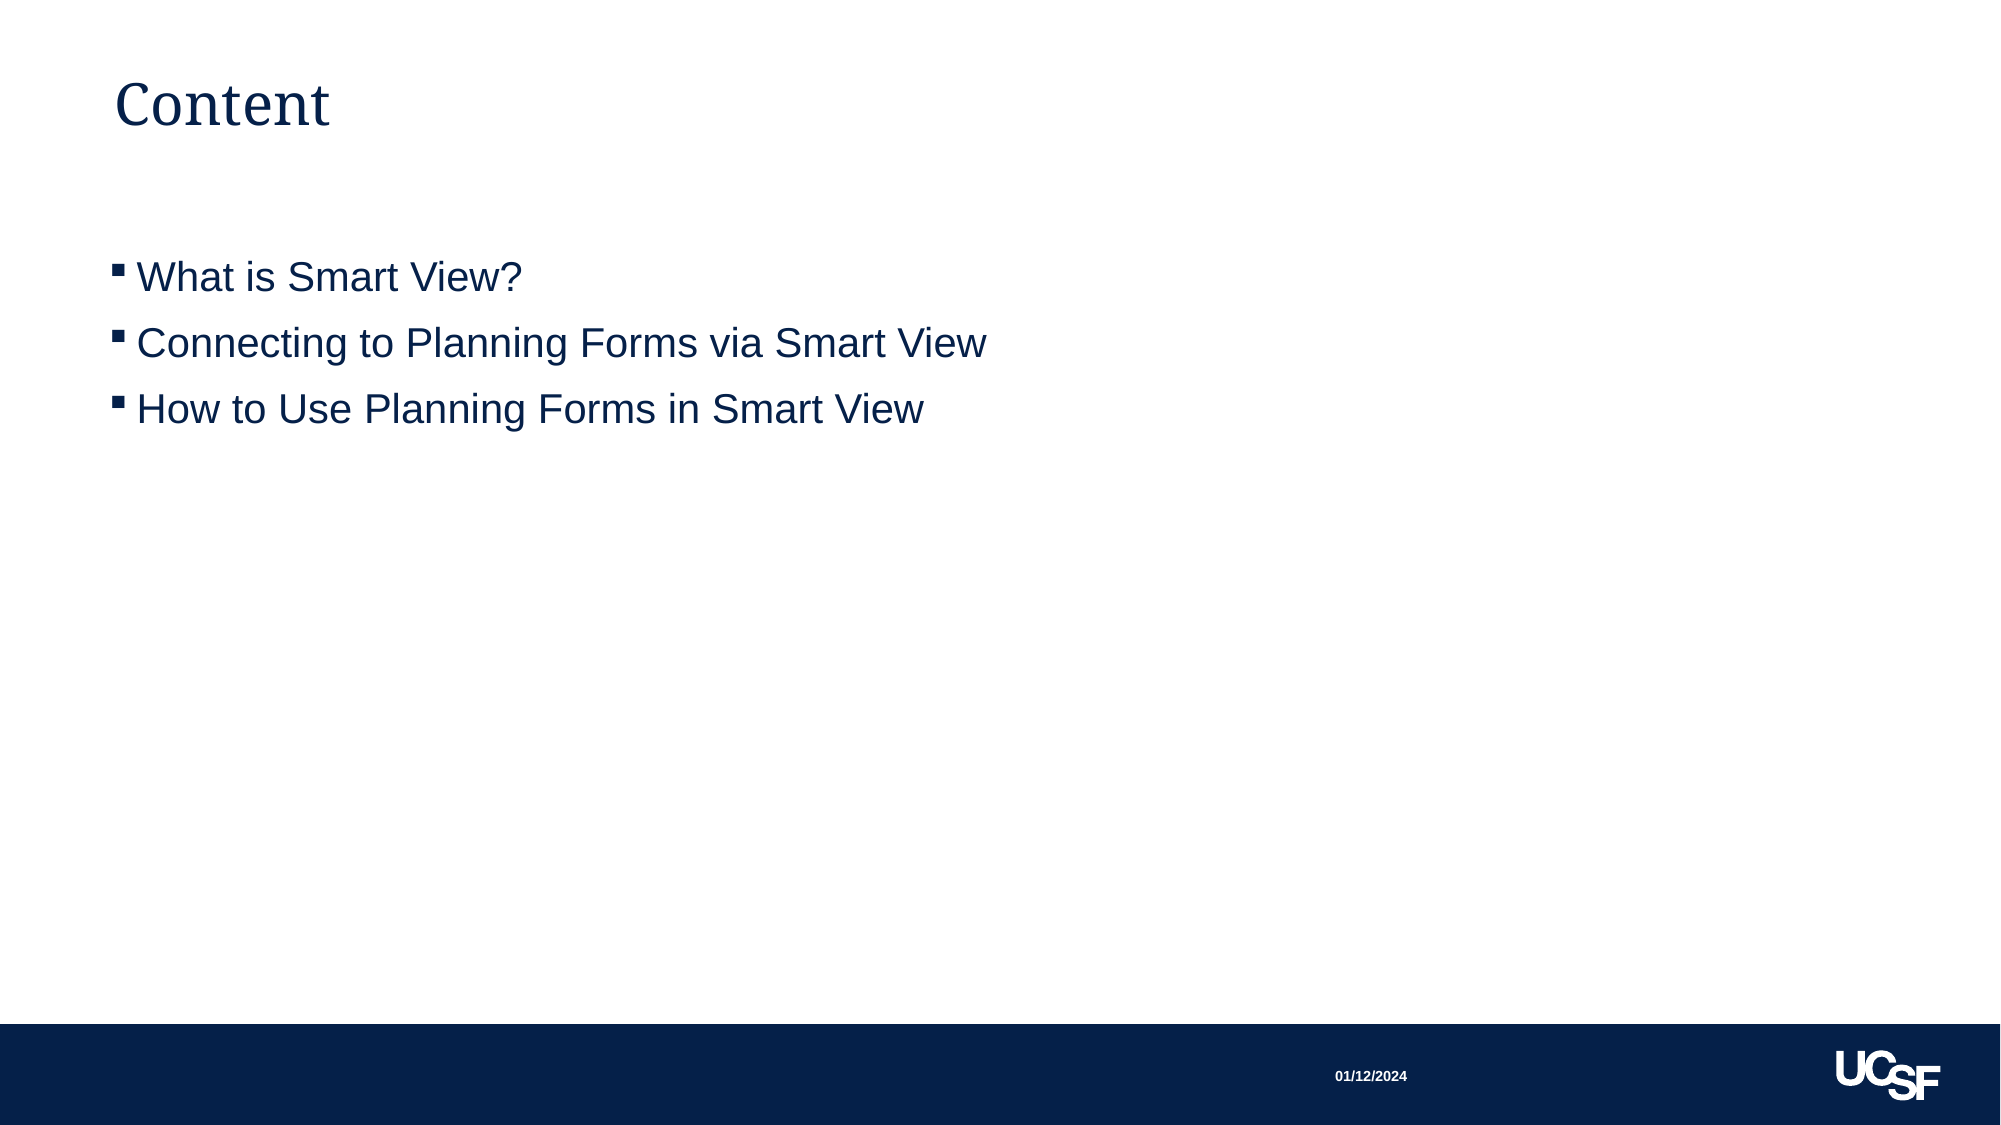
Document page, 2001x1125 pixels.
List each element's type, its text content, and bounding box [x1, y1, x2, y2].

title Content [99, 69, 1870, 146]
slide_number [1335, 1058, 1538, 1084]
list What is Smart View? Connecting to Planning Forms via Smart View How to Use Planning Forms in Smart View [94, 247, 1915, 906]
